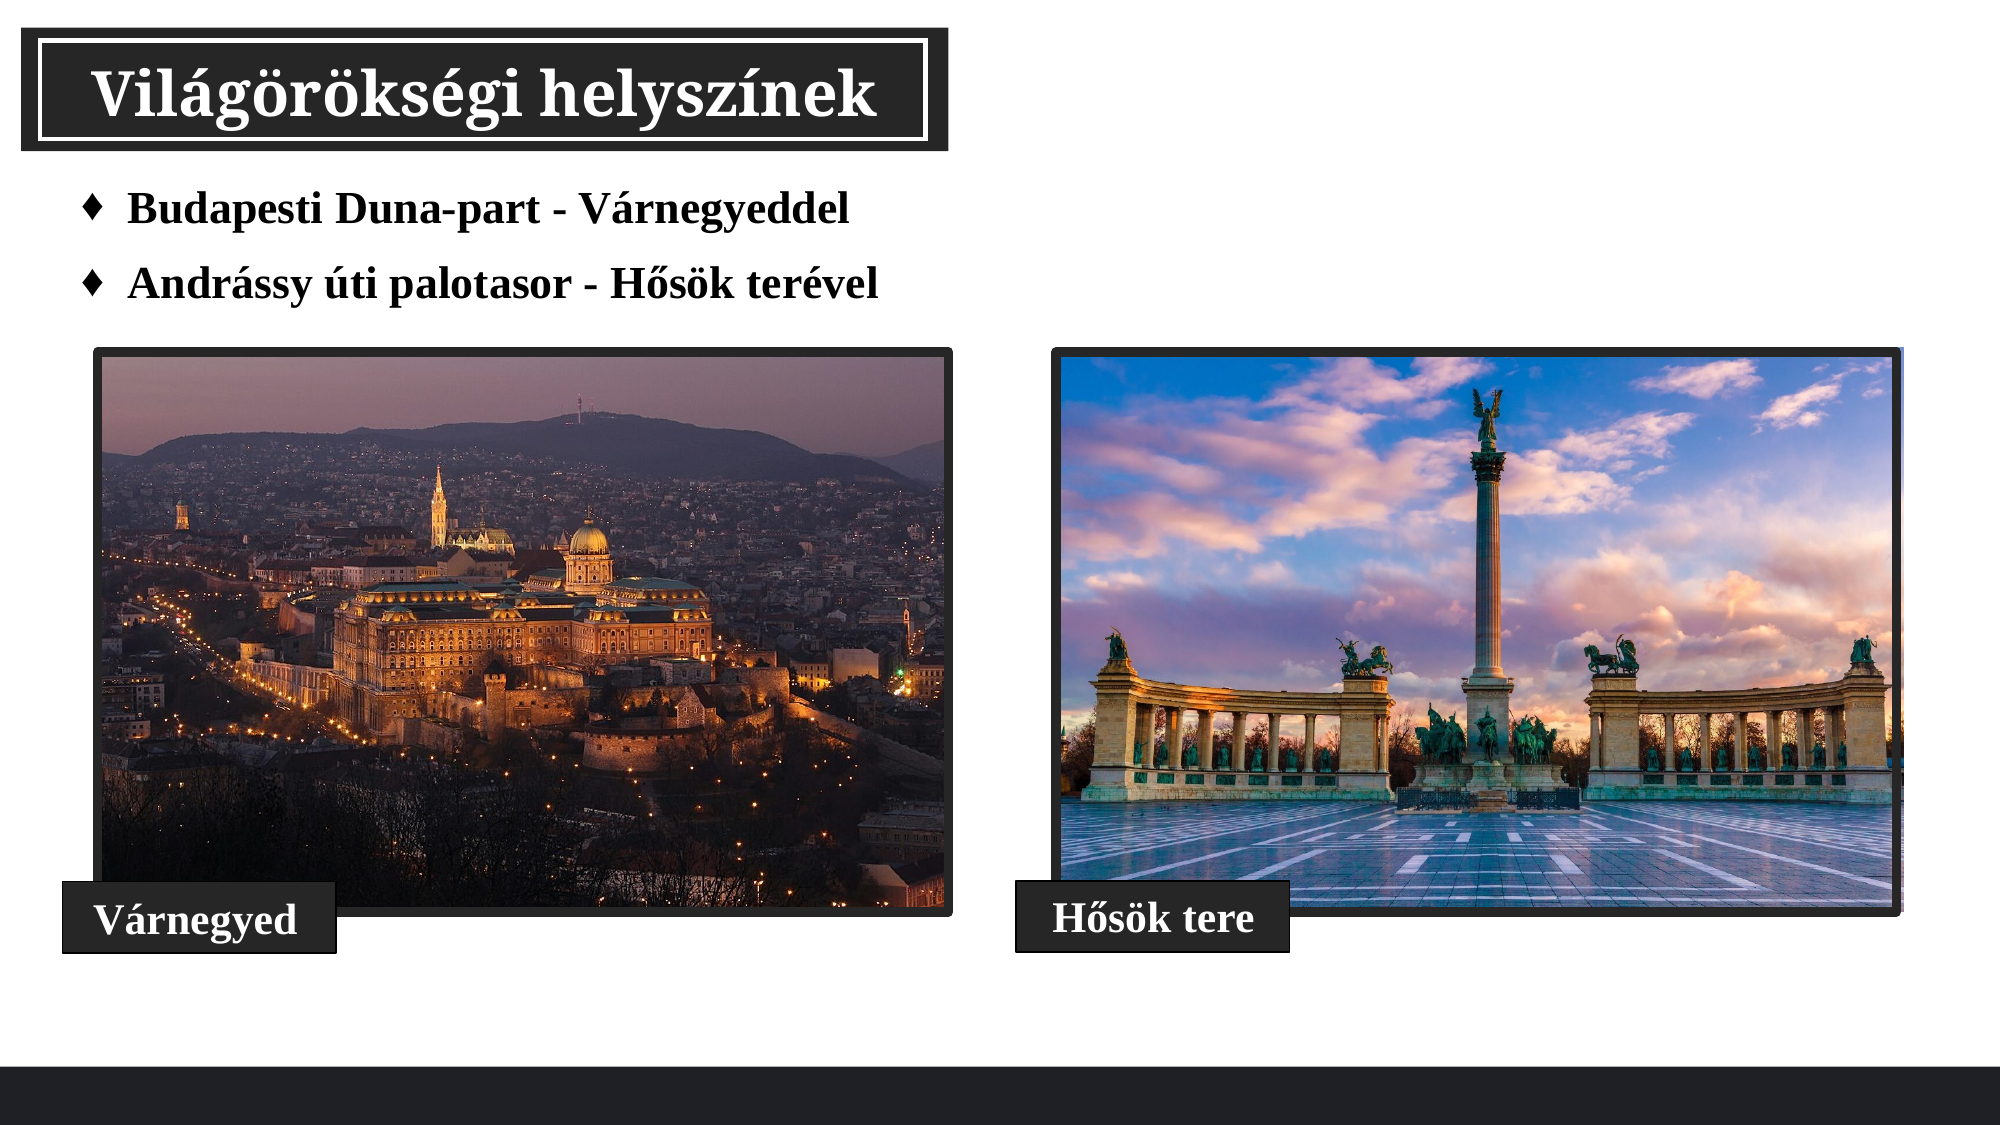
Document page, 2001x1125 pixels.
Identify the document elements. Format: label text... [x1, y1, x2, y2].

picture [97, 356, 949, 913]
text_box [0, 1066, 2000, 1125]
picture [1055, 347, 1904, 913]
text_box Várnegyed [78, 883, 351, 951]
text_box Világörökségi helyszínek [21, 27, 949, 152]
text_box [97, 352, 949, 356]
text_box Hősök tere [1037, 881, 1293, 949]
text_box Budapesti Duna-part - Várnegyeddel Andrássy úti palotasor - Hősök terével [0, 166, 1226, 316]
text_box [1016, 880, 1290, 953]
text_box [39, 40, 926, 139]
text_box [62, 881, 336, 953]
